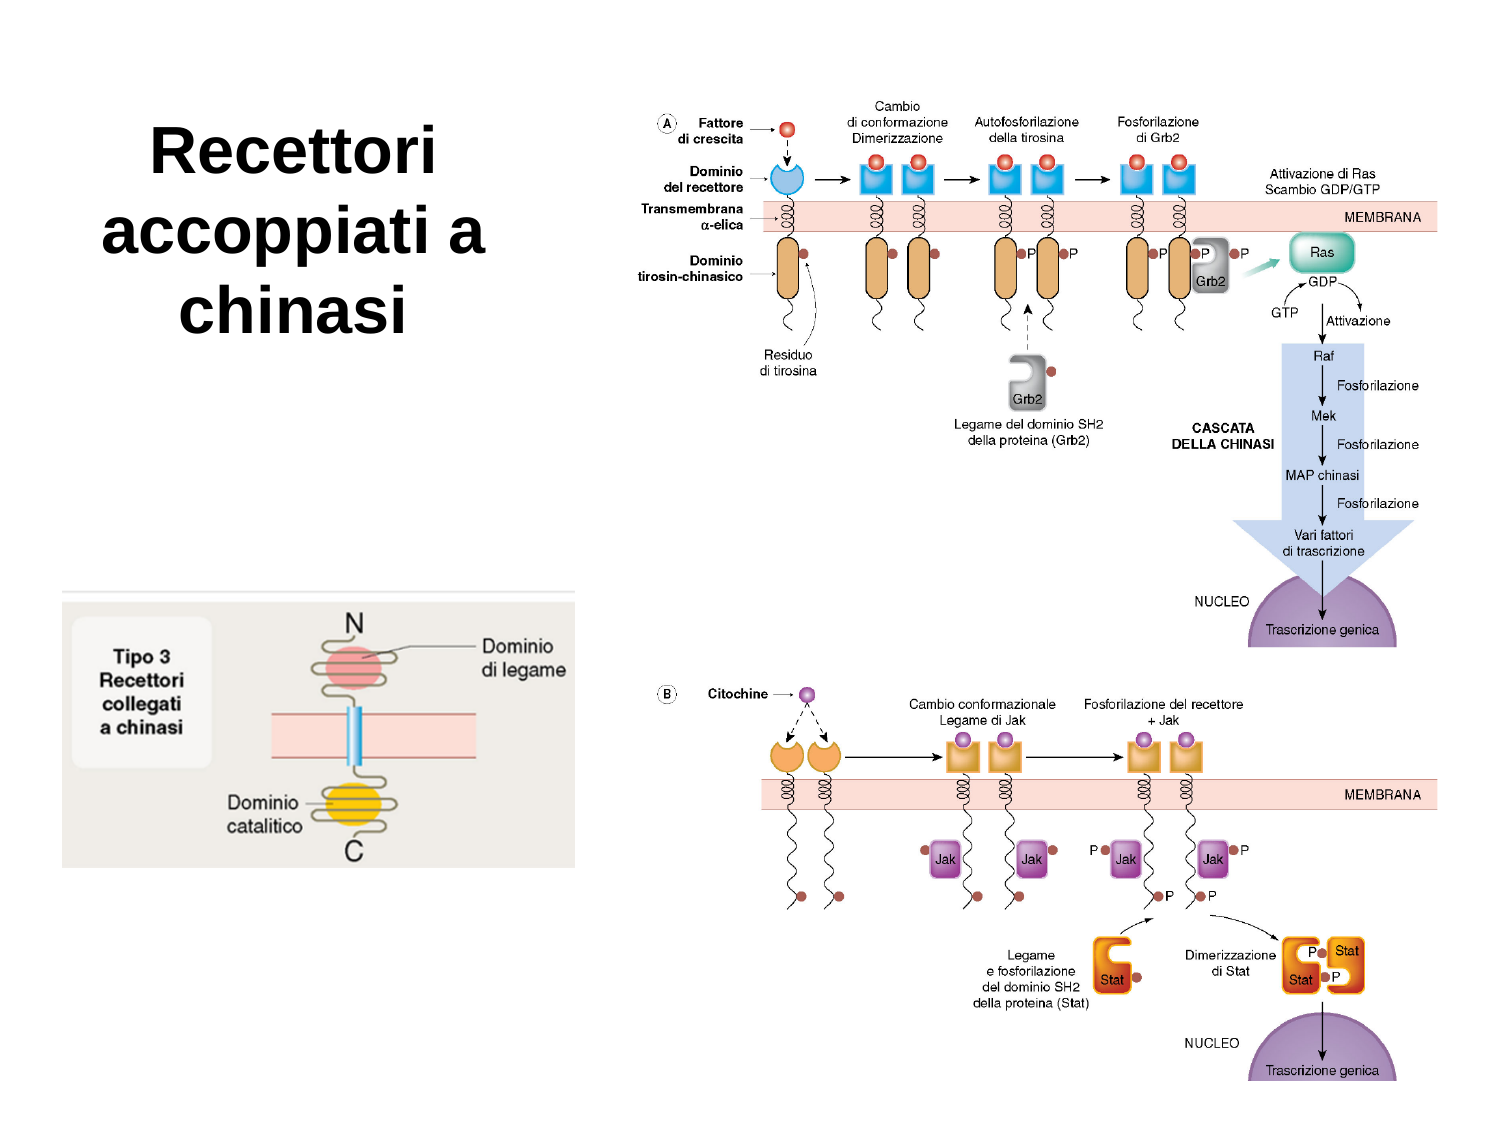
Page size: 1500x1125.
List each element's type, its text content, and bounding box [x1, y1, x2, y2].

picture [62, 589, 576, 868]
picture [637, 99, 1438, 1081]
text_box Recettori accoppiati a chinasi [12, 99, 575, 355]
